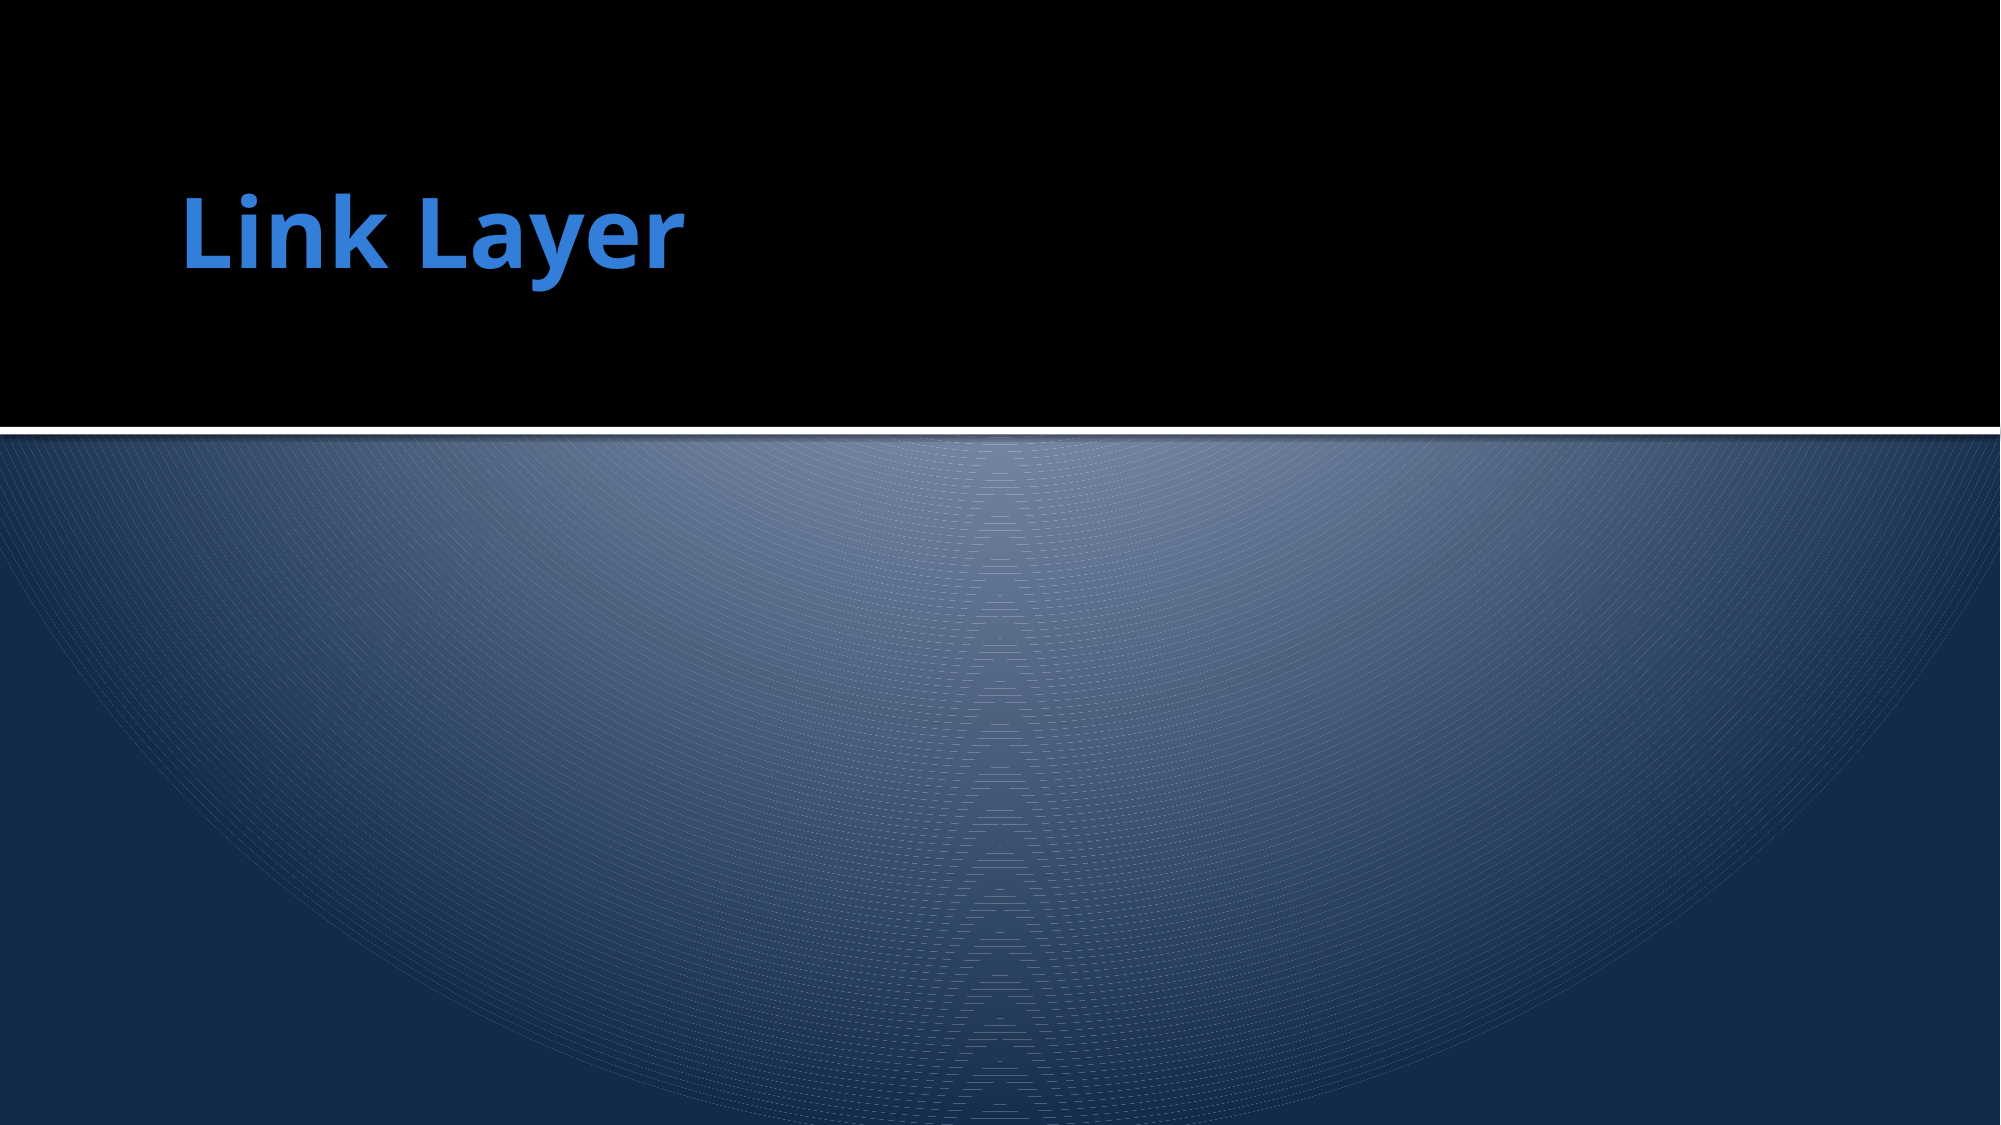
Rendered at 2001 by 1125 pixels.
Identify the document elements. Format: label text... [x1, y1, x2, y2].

title Link Layer [163, 19, 1917, 288]
